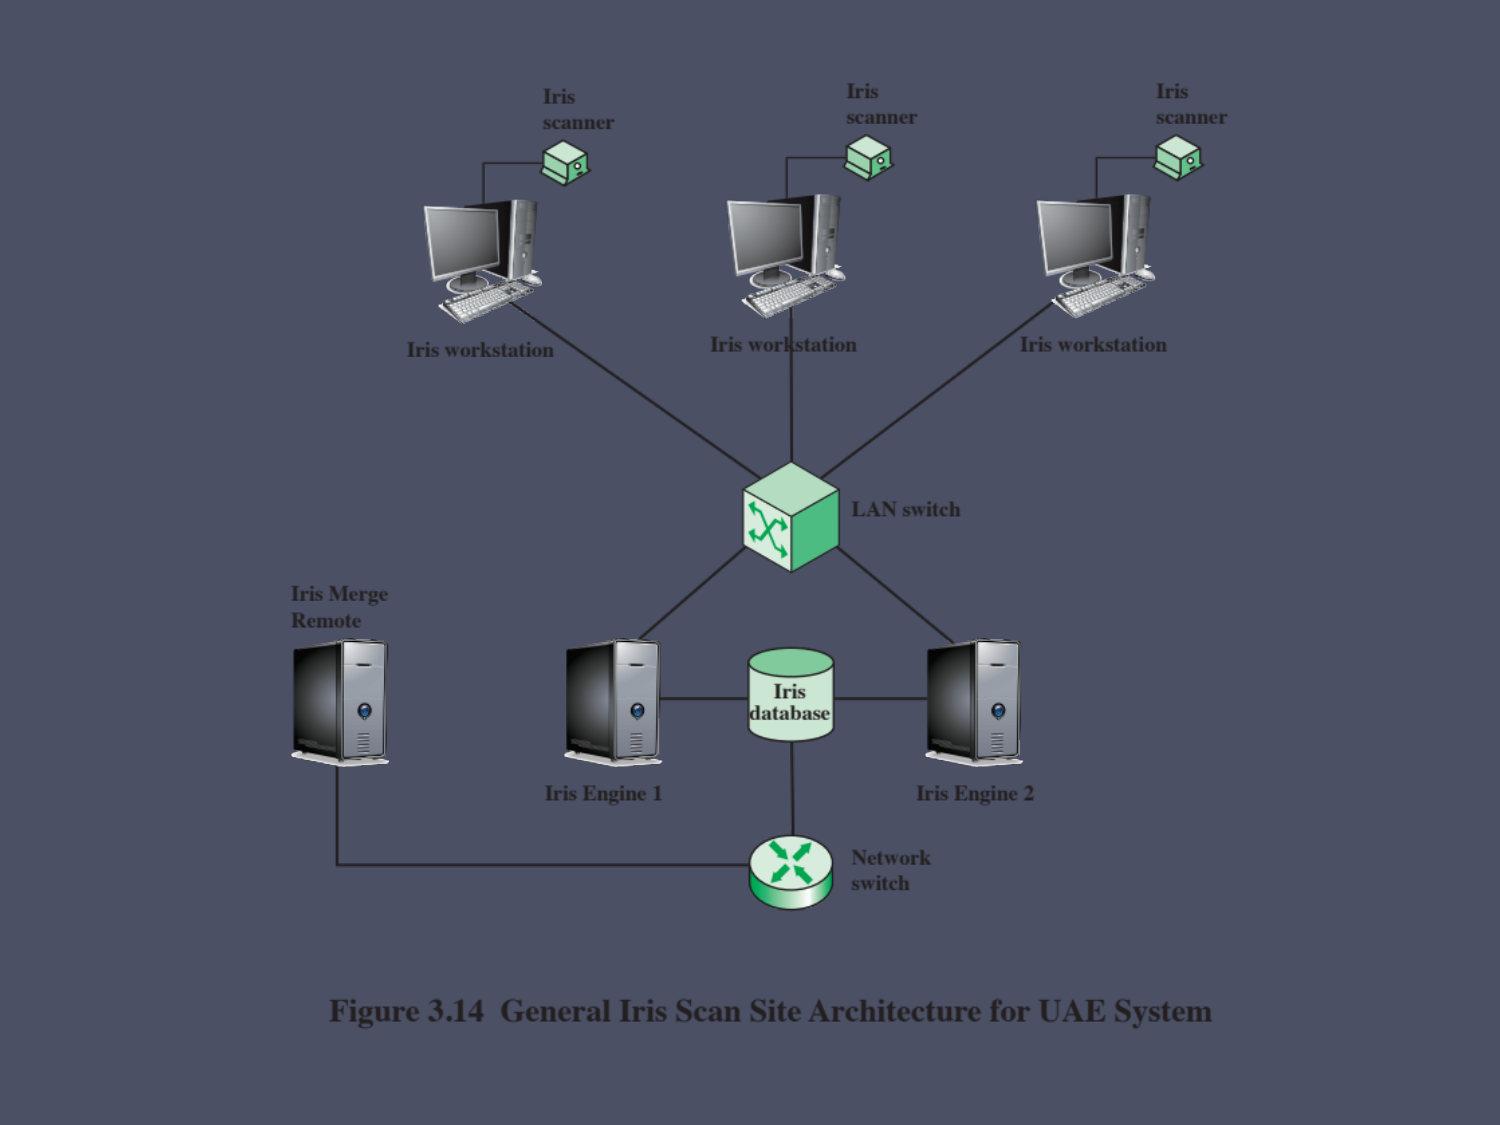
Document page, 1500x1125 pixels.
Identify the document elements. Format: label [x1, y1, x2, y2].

picture [218, 42, 1310, 1081]
